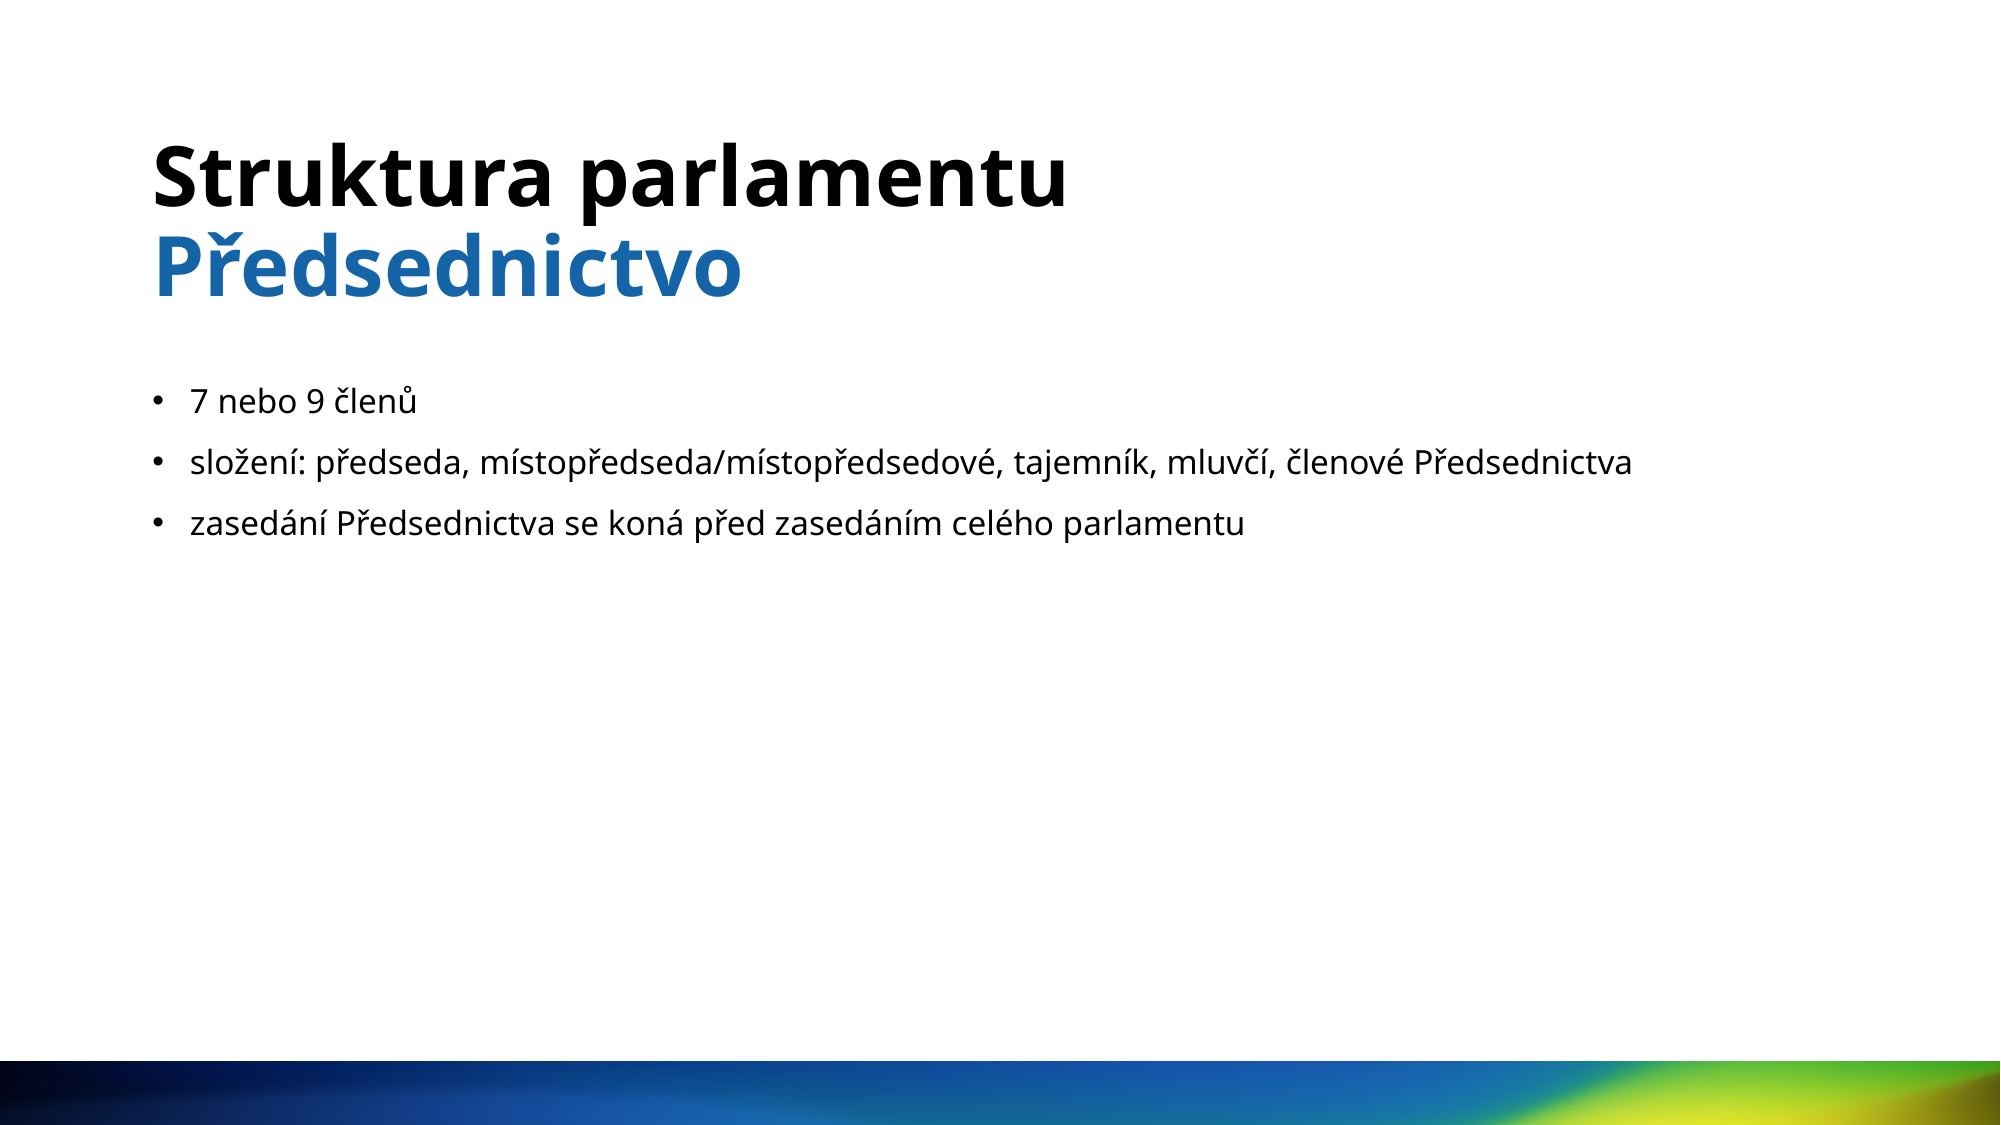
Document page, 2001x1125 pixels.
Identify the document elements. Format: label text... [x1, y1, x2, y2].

title Struktura parlamentu Předsednictvo [137, 101, 1852, 348]
picture [0, 1061, 2000, 1125]
list 7 nebo 9 členů složení: předseda, místopředseda/místopředsedové, tajemník, mluvčí, členové Předsednictva zasedání Předsednictva se koná před zasedáním celého parlamentu [137, 373, 1673, 620]
